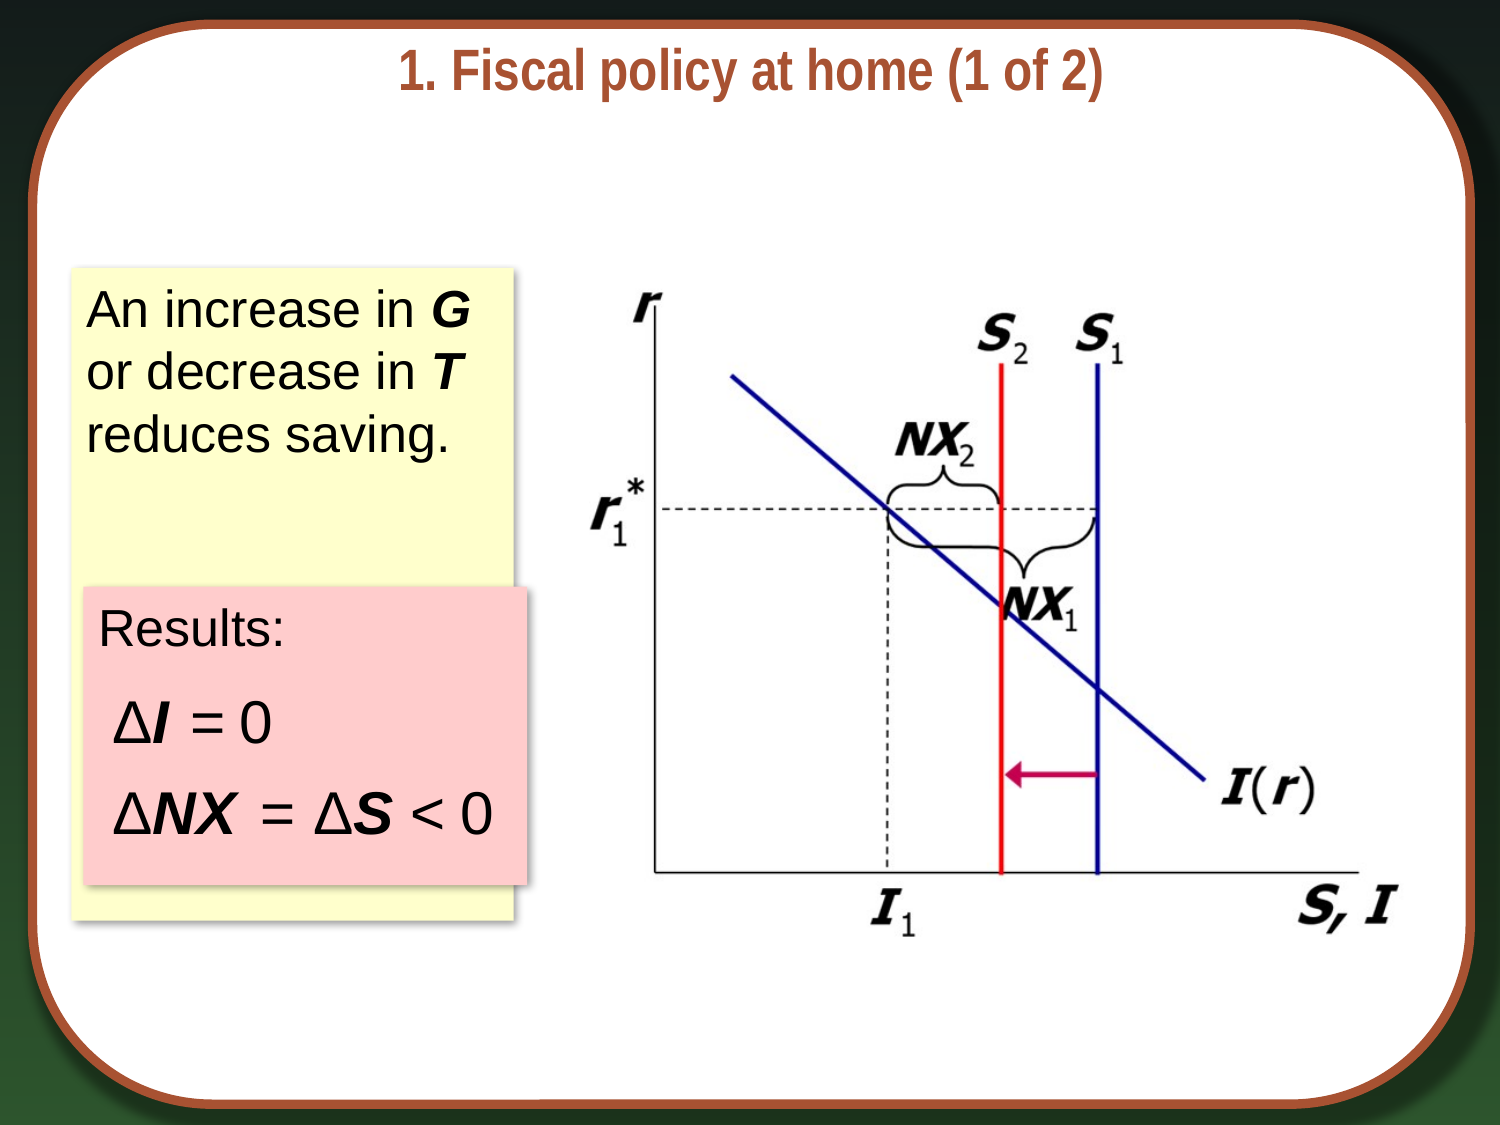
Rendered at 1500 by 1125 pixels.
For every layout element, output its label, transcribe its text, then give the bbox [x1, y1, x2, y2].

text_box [102, 686, 506, 849]
title 1. Fiscal policy at home (1 of 2) [84, 24, 1419, 150]
list An increase in G or decrease in T reduces saving. [71, 267, 514, 921]
picture [580, 252, 1421, 968]
list Results: [83, 586, 528, 886]
